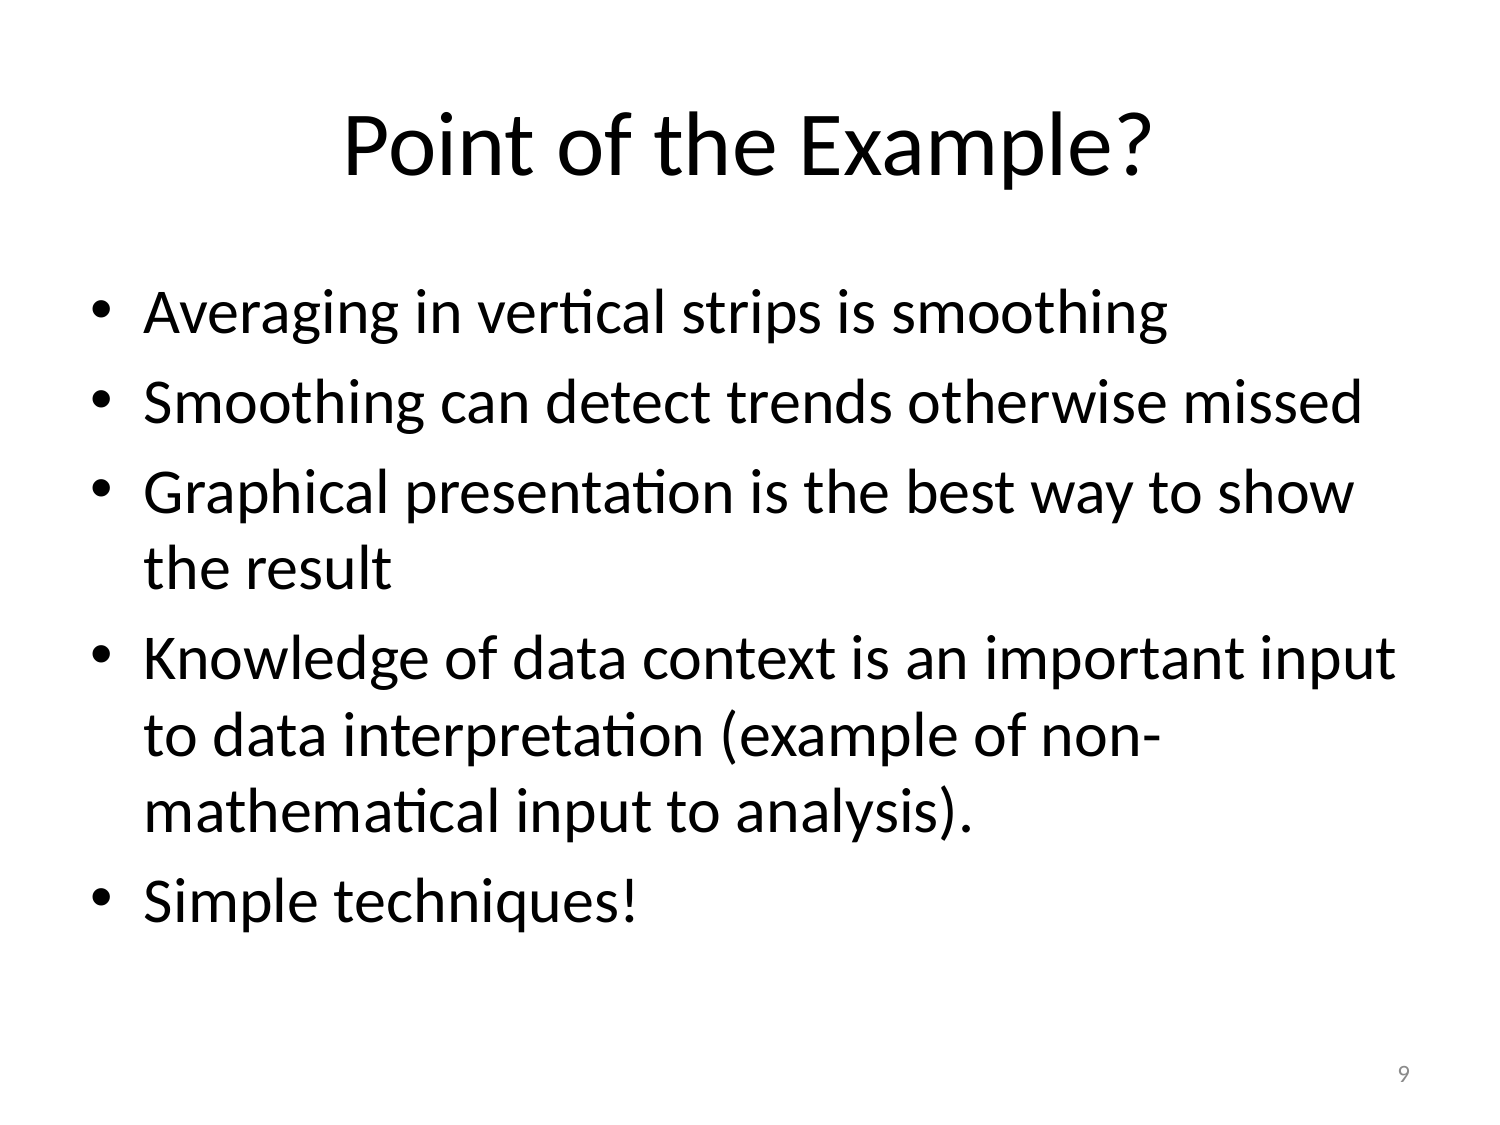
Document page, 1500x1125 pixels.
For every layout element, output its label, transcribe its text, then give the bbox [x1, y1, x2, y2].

title Point of the Example? [75, 45, 1425, 233]
slide_number 9 [1074, 1042, 1425, 1103]
list Averaging in vertical strips is smoothing Smoothing can detect trends otherwise missed Graphical presentation is the best way to show the result Knowledge of data context is an important input to data interpretation (example of non-mathematical input to analysis). Simple techniques! [75, 262, 1425, 1005]
